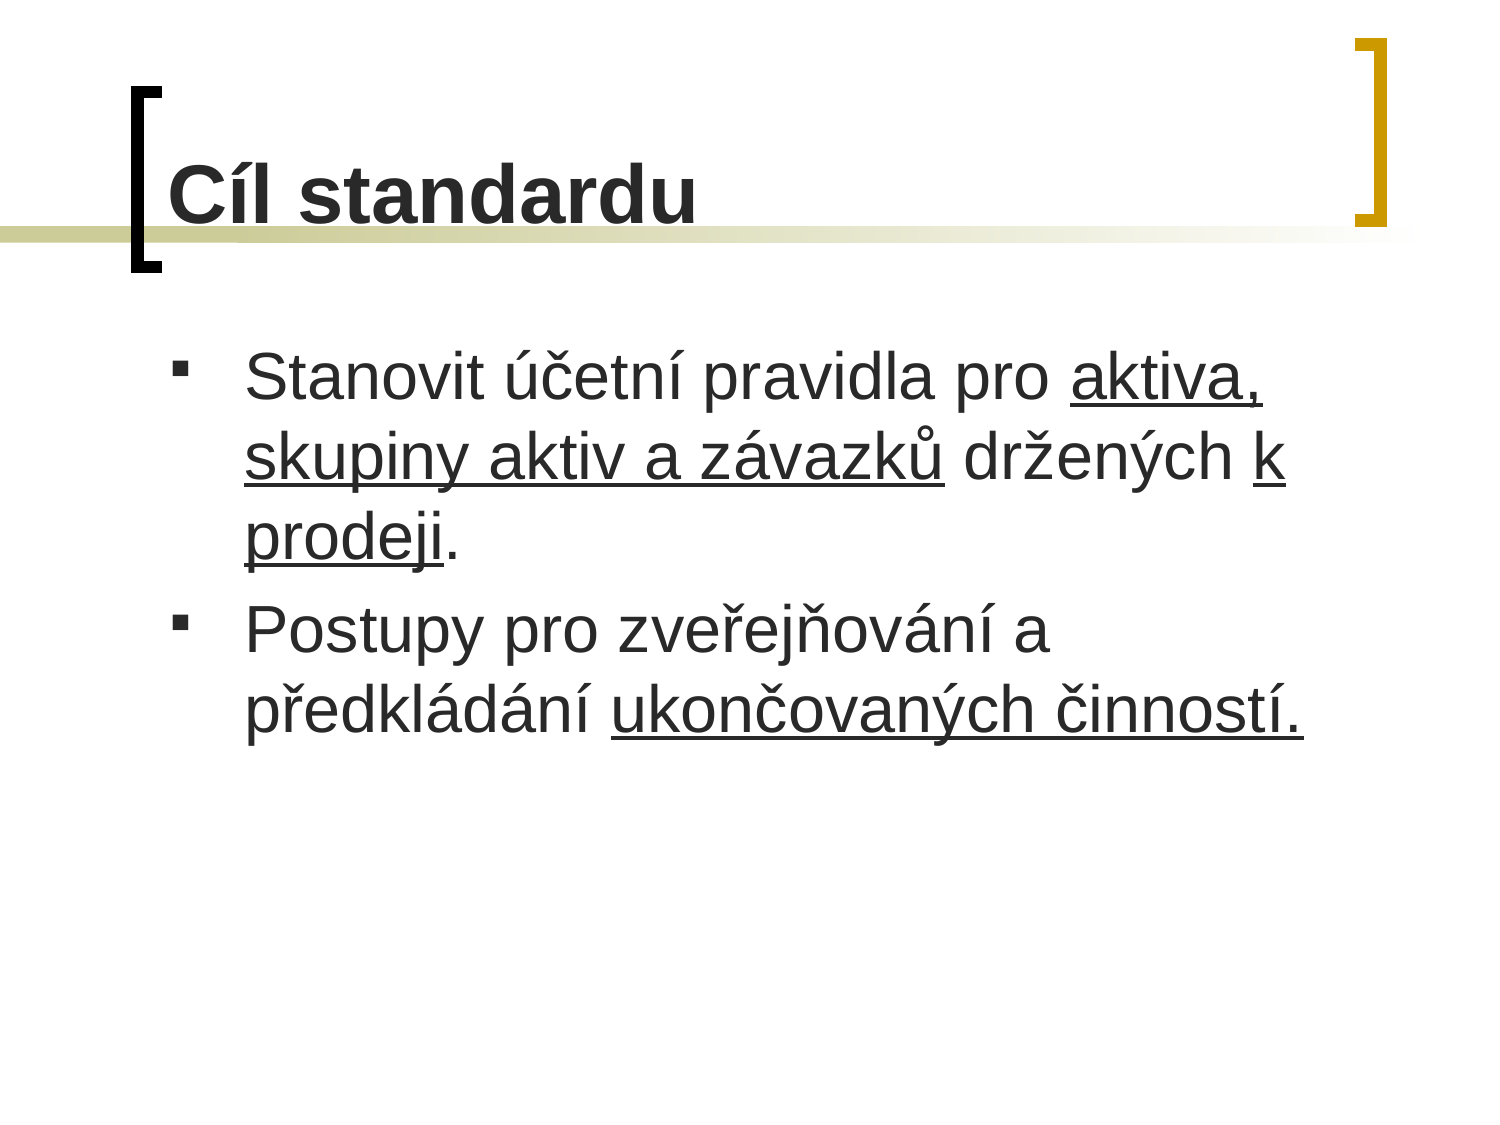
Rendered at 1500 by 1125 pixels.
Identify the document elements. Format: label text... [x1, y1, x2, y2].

list Stanovit účetní pravidla pro aktiva, skupiny aktiv a závazků držených k prodeji. Postupy pro zveřejňování a předkládání ukončovaných činností. [155, 324, 1413, 1000]
title Cíl standardu [152, 15, 1328, 248]
